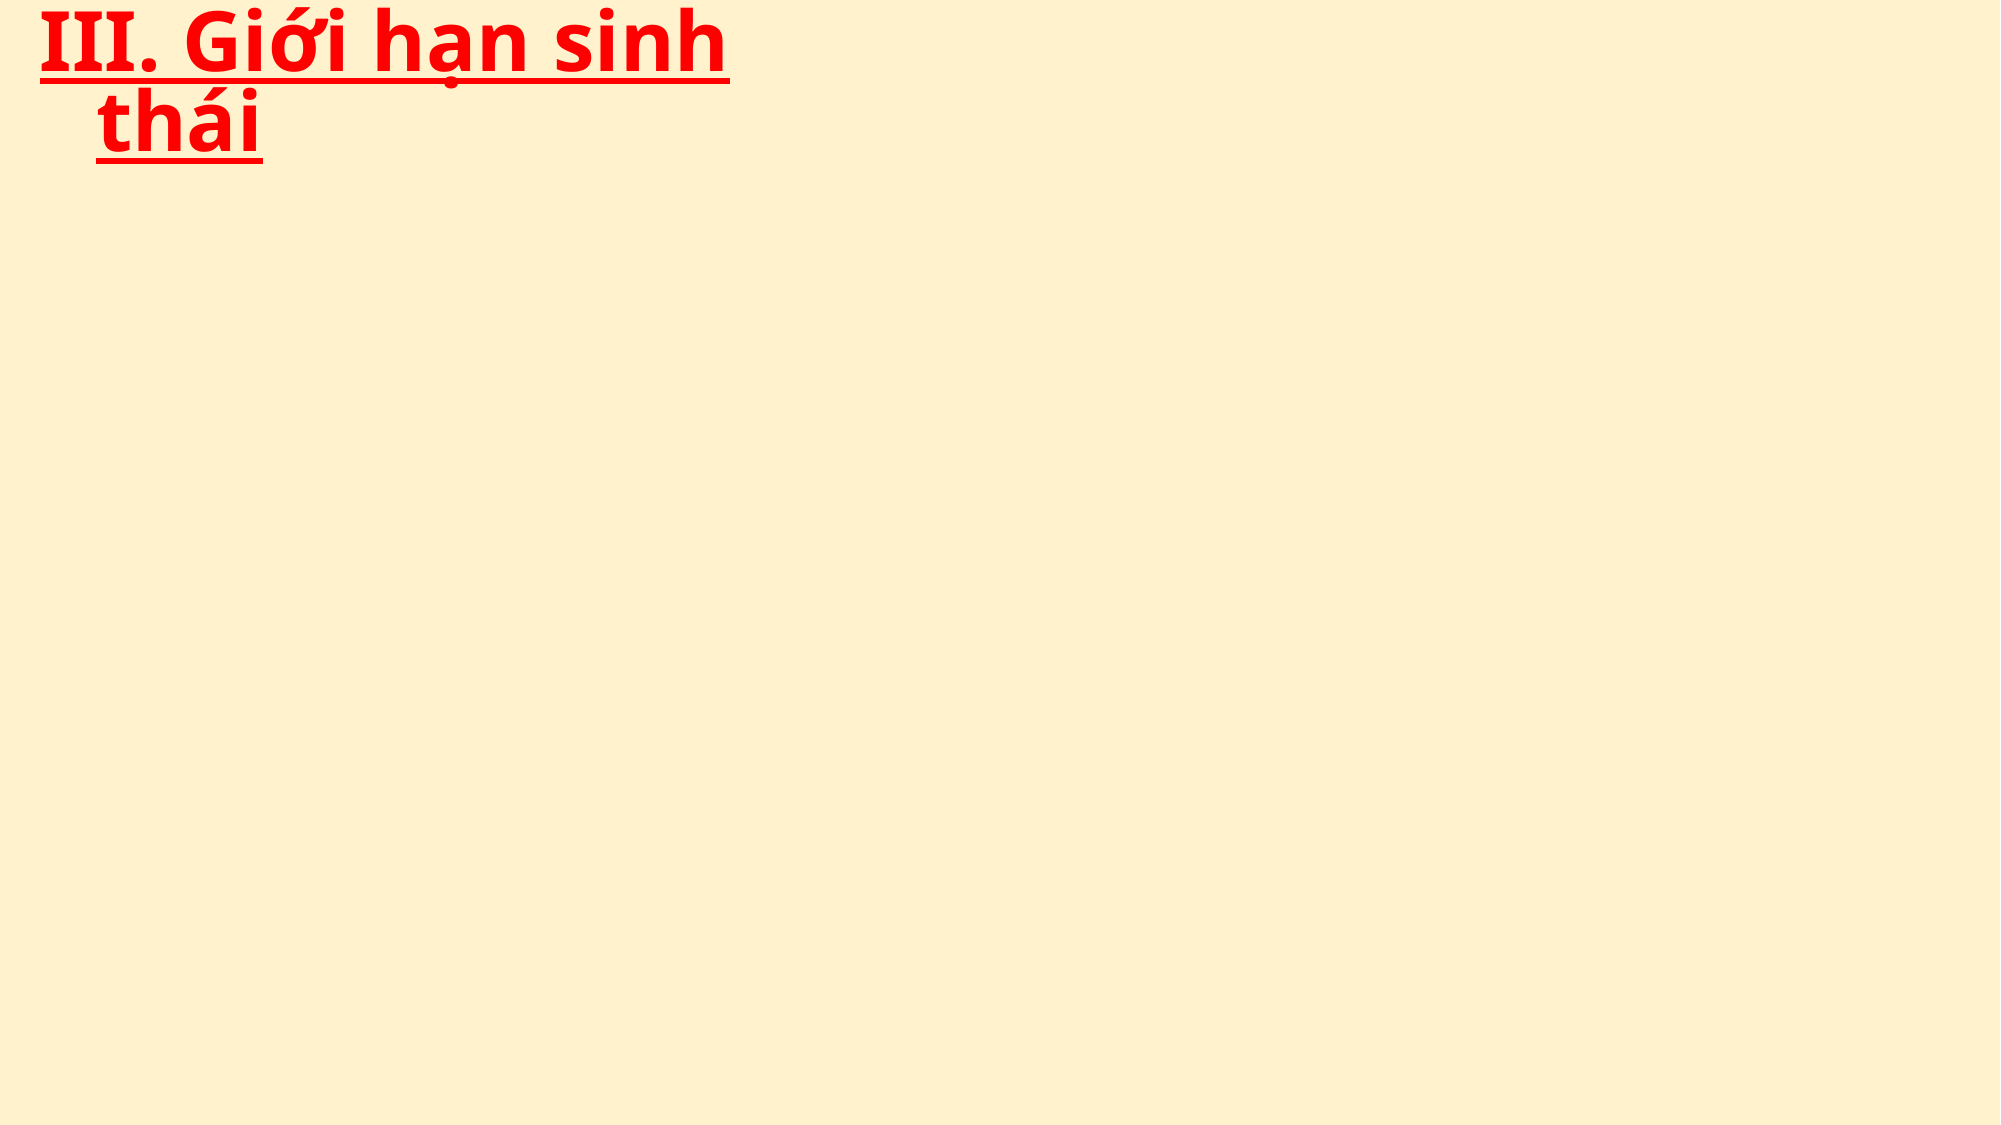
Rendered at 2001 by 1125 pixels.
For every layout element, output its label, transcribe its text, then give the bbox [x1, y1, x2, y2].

text_box III. Giới hạn sinh thái [24, 0, 875, 83]
